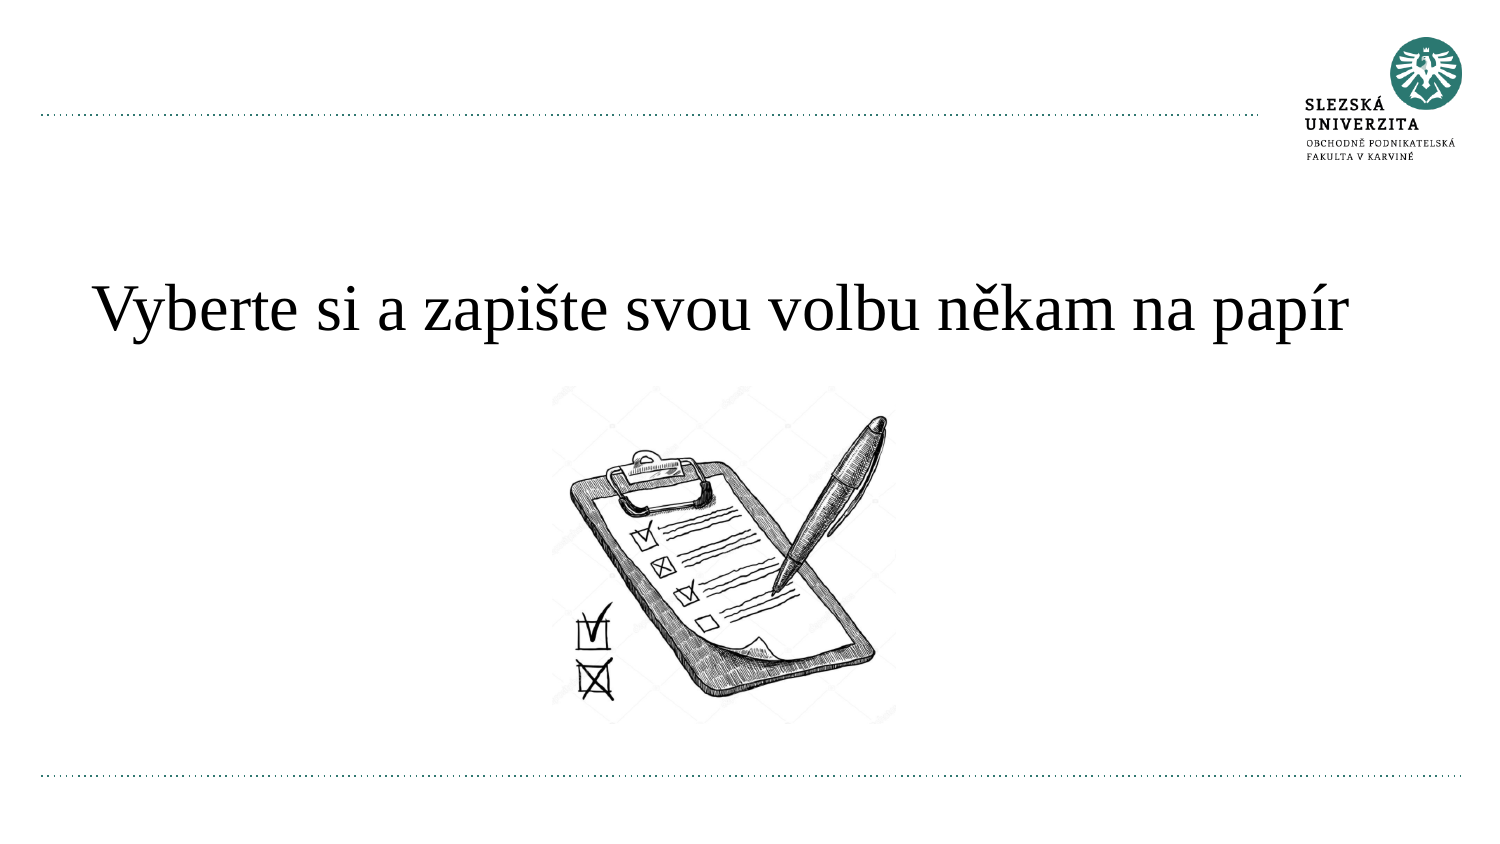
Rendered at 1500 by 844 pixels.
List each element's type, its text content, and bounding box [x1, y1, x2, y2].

text_box Vyberte si a zapište svou volbu někam na papír [76, 256, 1372, 352]
picture [1305, 37, 1462, 160]
picture [552, 386, 896, 724]
